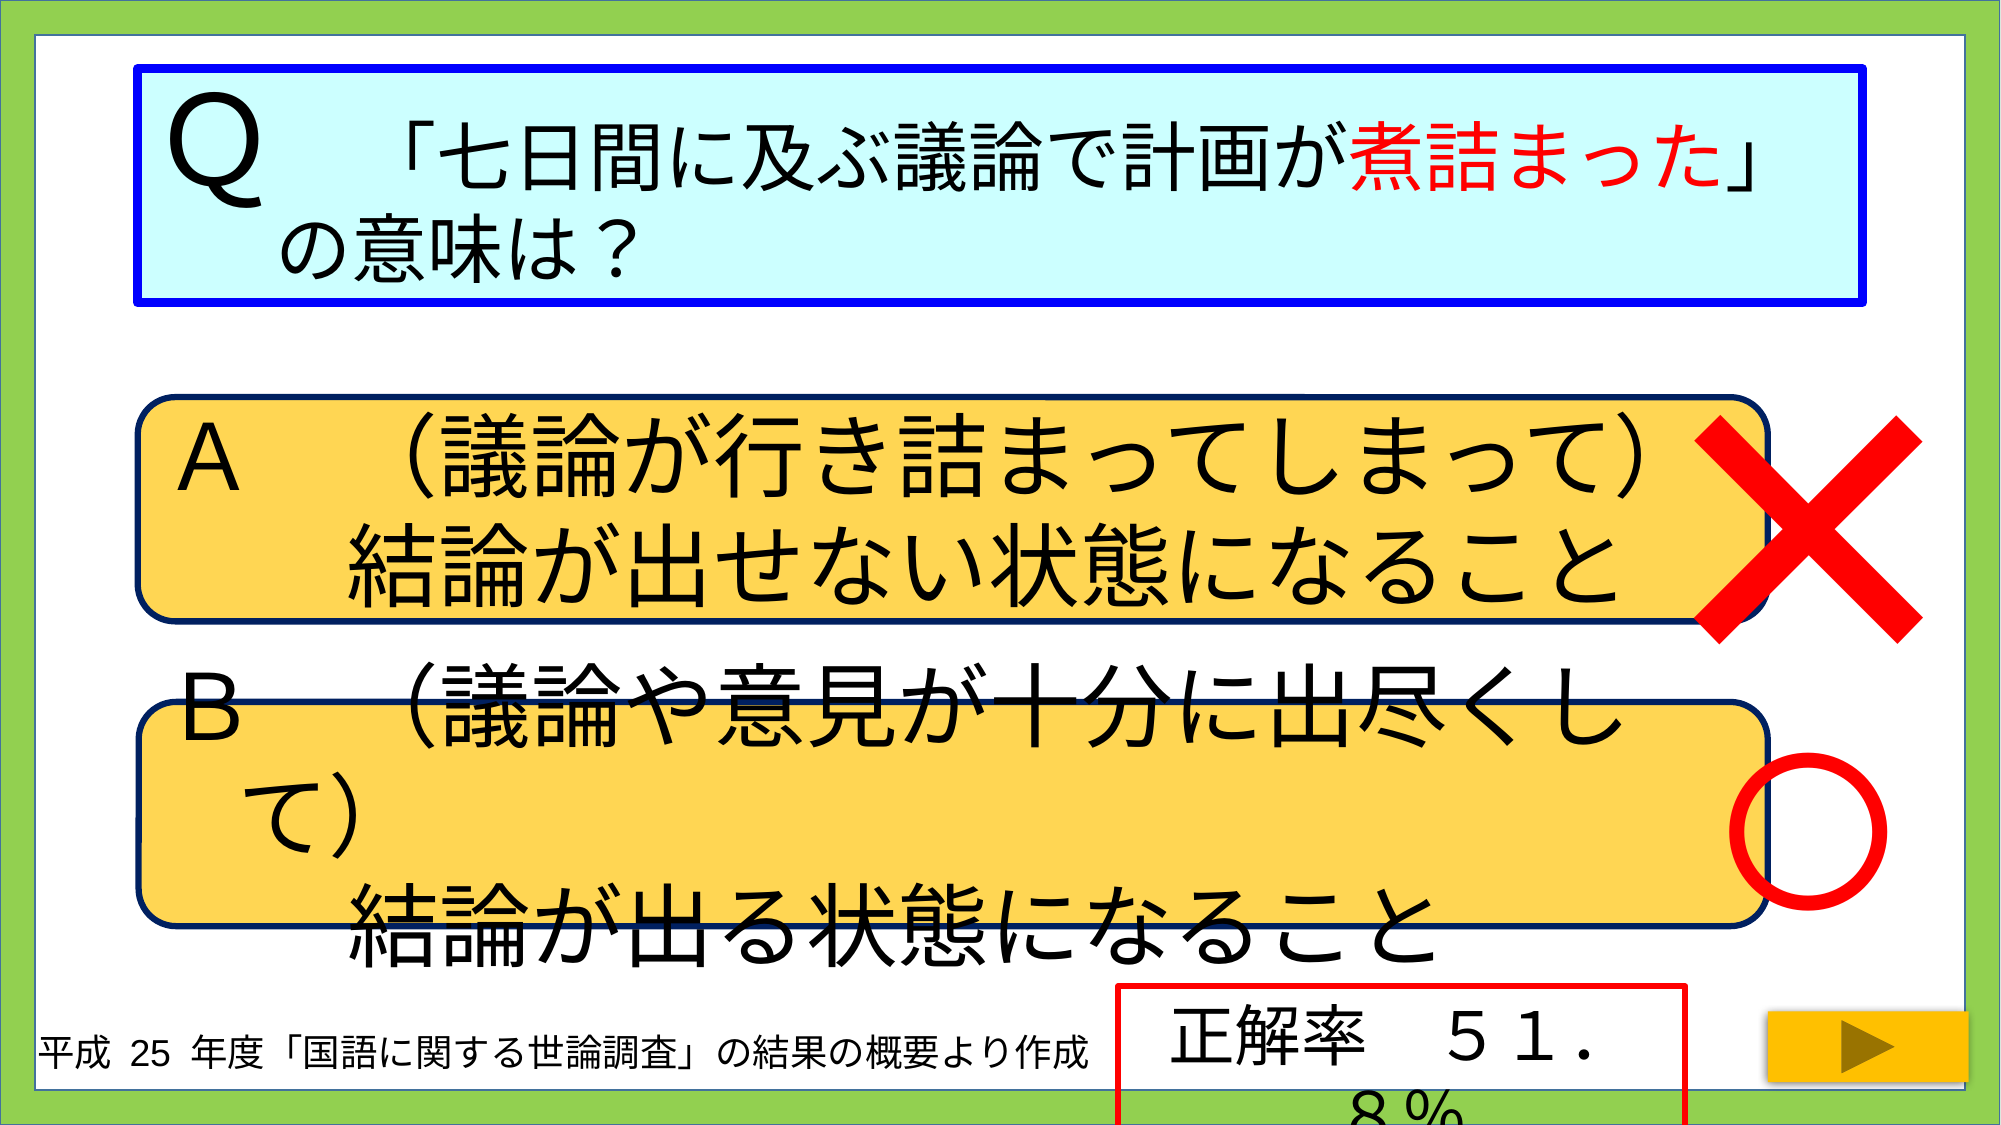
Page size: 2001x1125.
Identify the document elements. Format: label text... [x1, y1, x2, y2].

title Ｑ 「七日間に及ぶ議論で計画が煮詰まった」の意味は？ [137, 68, 1863, 303]
text_box [1767, 1011, 1969, 1083]
text_box 正解率 ５１．８％ [1118, 986, 1686, 1125]
text_box ○ [1602, 812, 2000, 1019]
text_box 平成 25 年度「国語に関する世論調査」の結果の概要より作成 [22, 1021, 1105, 1082]
text_box × [1602, 179, 2000, 812]
text_box Ｂ （議論や意見が十分に出尽くして） 結論が出る状態になること [138, 701, 1602, 927]
text_box Ａ （議論が行き詰まってしまって） 結論が出せない状態になること [137, 397, 1602, 622]
